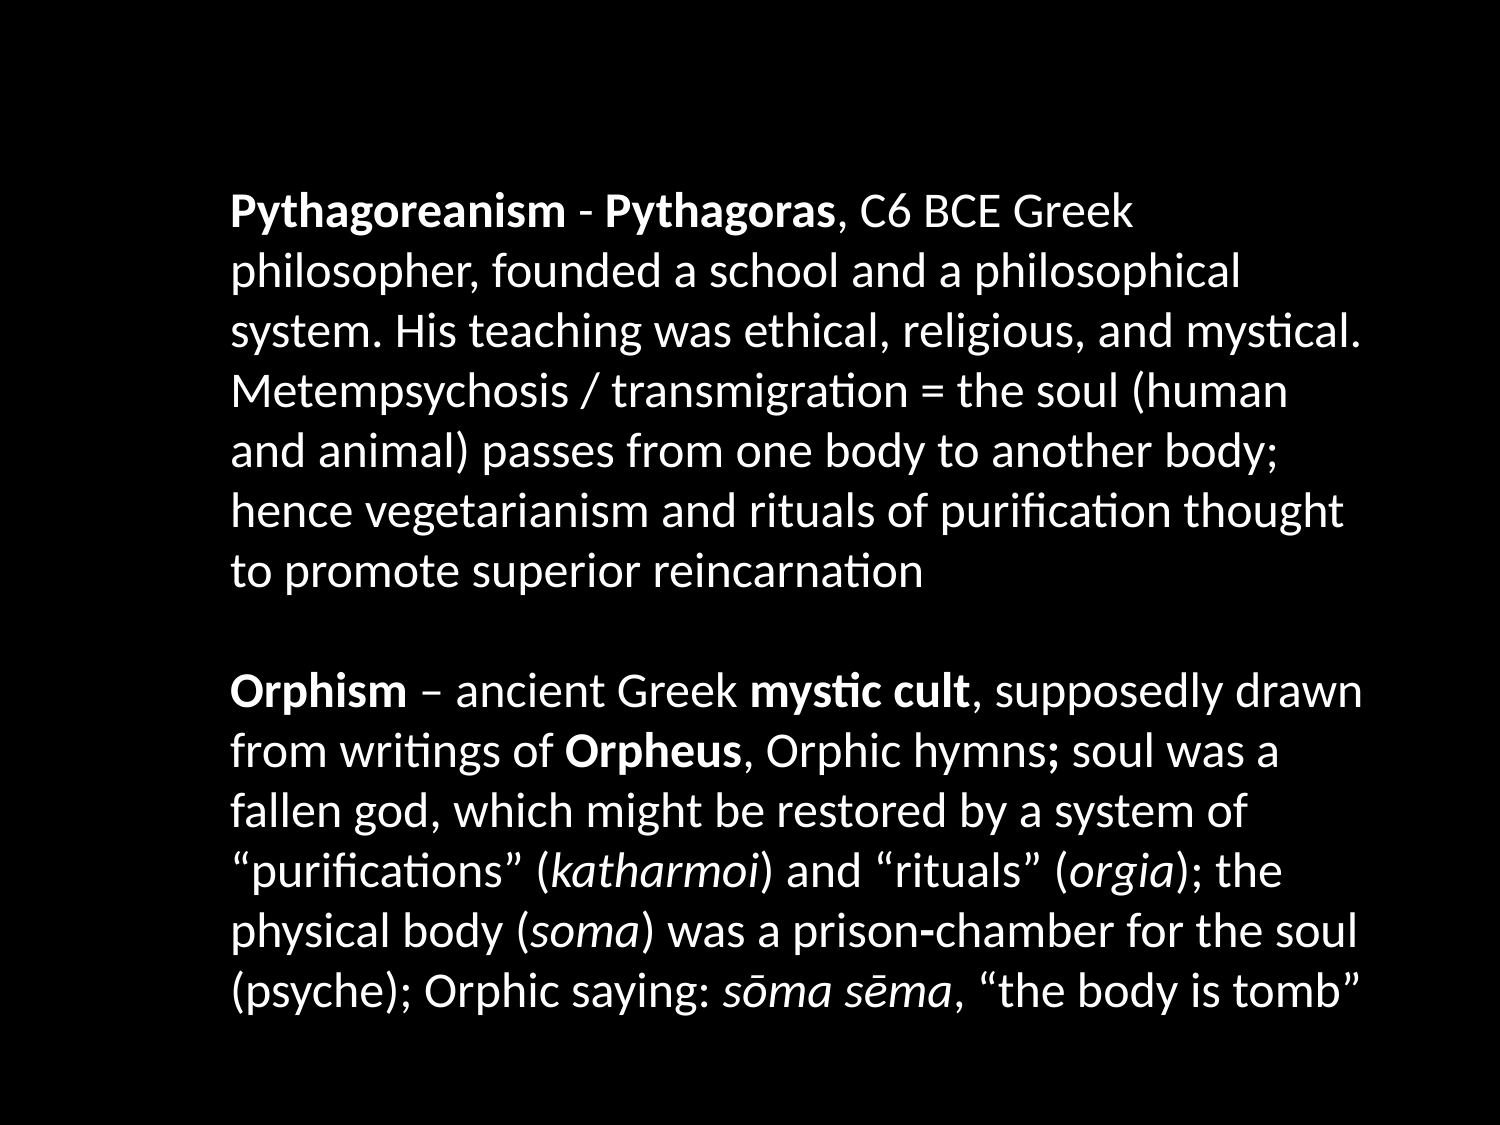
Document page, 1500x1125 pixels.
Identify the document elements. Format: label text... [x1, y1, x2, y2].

text_box Pythagoreanism - Pythagoras, C6 BCE Greek philosopher, founded a school and a philosophical system. His teaching was ethical, religious, and mystical. Metempsychosis / transmigration = the soul (human and animal) passes from one body to another body; hence vegetarianism and rituals of purification thought to promote superior reincarnation Orphism – ancient Greek mystic cult, supposedly drawn from writings of Orpheus, Orphic hymns; soul was a fallen god, which might be restored by a system of “purifications” (katharmoi) and “rituals” (orgia); the physical body (soma) was a prison-chamber for the soul (psyche); Orphic saying: sōma sēma, “the body is tomb” [215, 169, 1379, 1025]
text_box [190, 0, 1354, 737]
